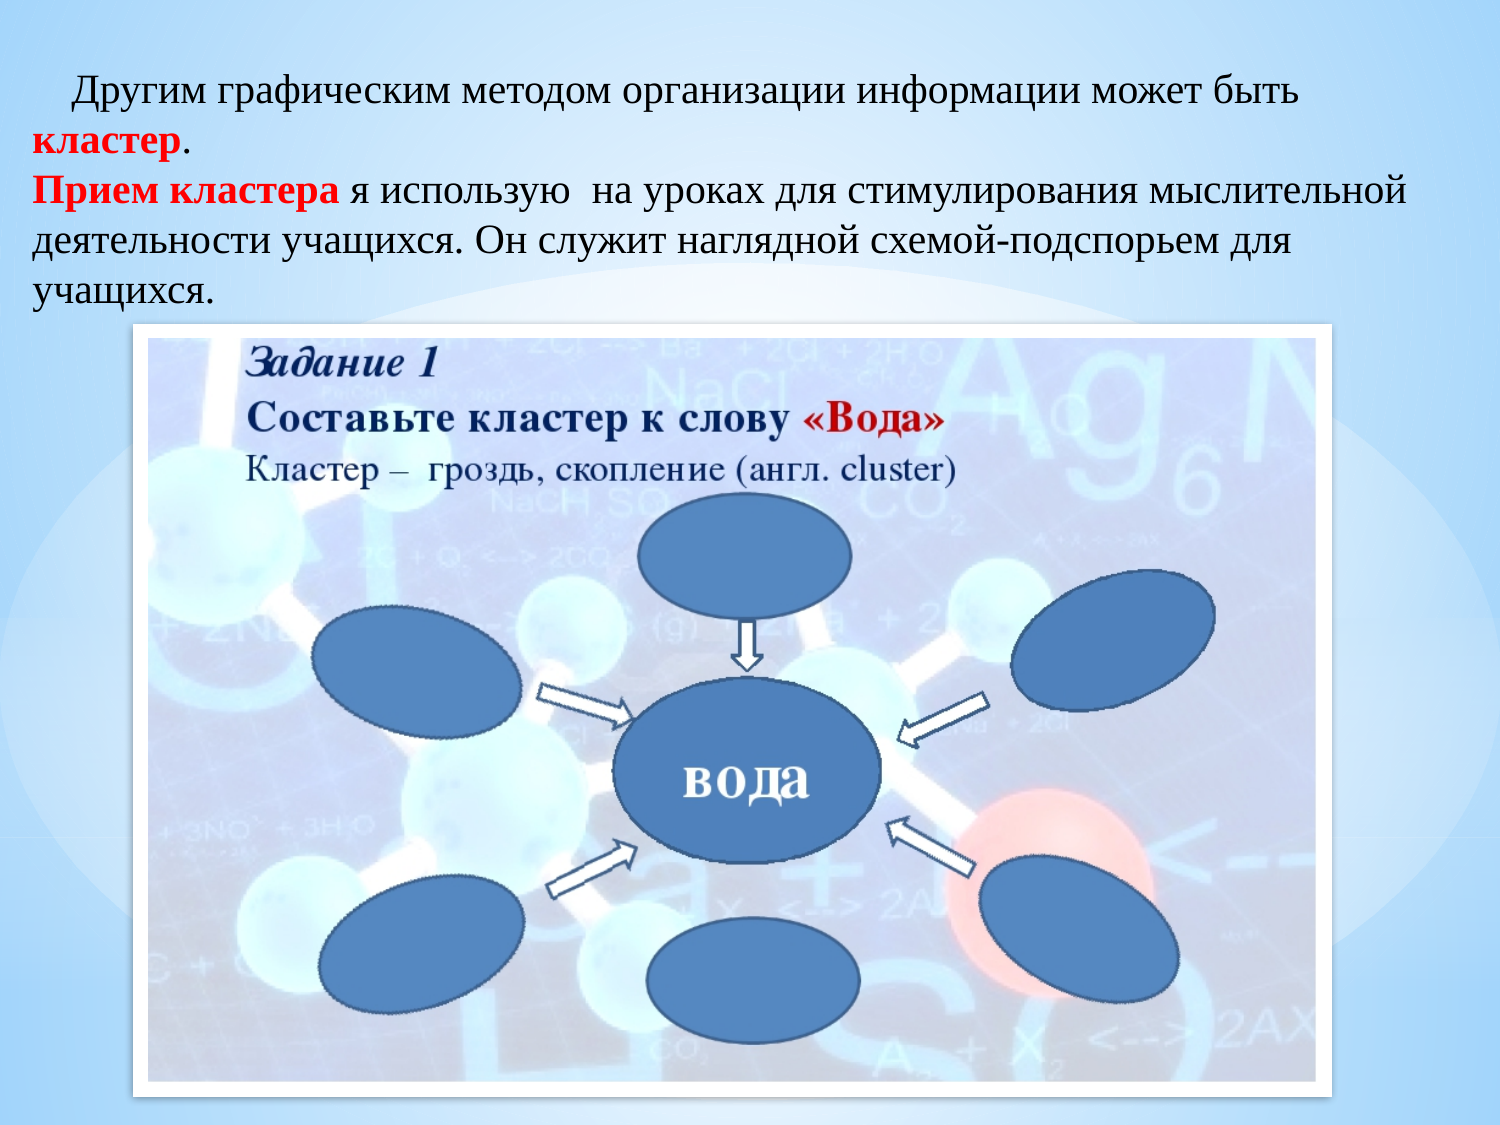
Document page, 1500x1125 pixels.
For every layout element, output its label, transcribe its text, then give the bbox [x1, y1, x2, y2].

text_box Другим графическим методом организации информации может быть кластер. Прием кластера я использую на уроках для стимулирования мыслительной деятельности учащихся. Он служит наглядной схемой-подспорьем для учащихся. [17, 54, 1483, 365]
picture [147, 337, 1318, 1083]
